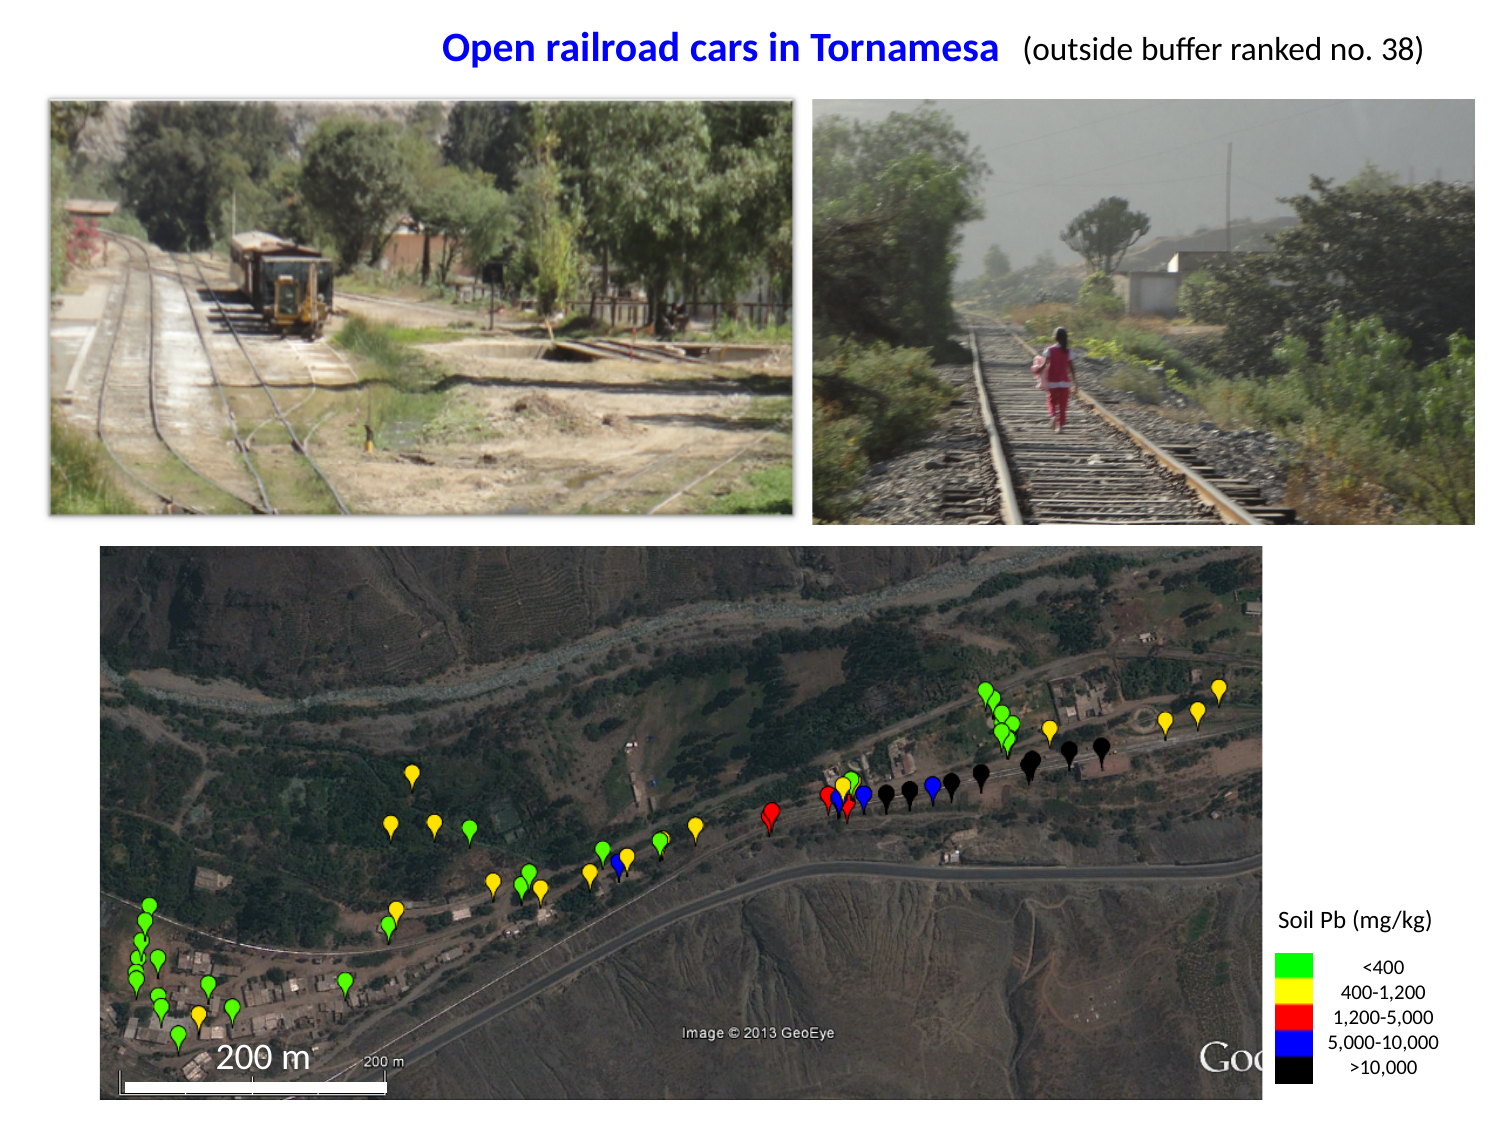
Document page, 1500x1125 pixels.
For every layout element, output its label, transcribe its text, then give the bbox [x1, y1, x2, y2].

text_box Soil Pb (mg/kg) [1266, 896, 1448, 941]
text_box <400 400-1,200 1,200-5,000 5,000-10,000 >10,000 [1312, 946, 1454, 1086]
picture [37, 87, 805, 527]
text_box (outside buffer ranked no. 38) [1007, 19, 1440, 75]
text_box Open railroad cars in Tornamesa [427, 12, 1016, 78]
picture [99, 545, 1263, 1101]
picture [1274, 952, 1313, 1084]
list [812, 99, 1476, 526]
